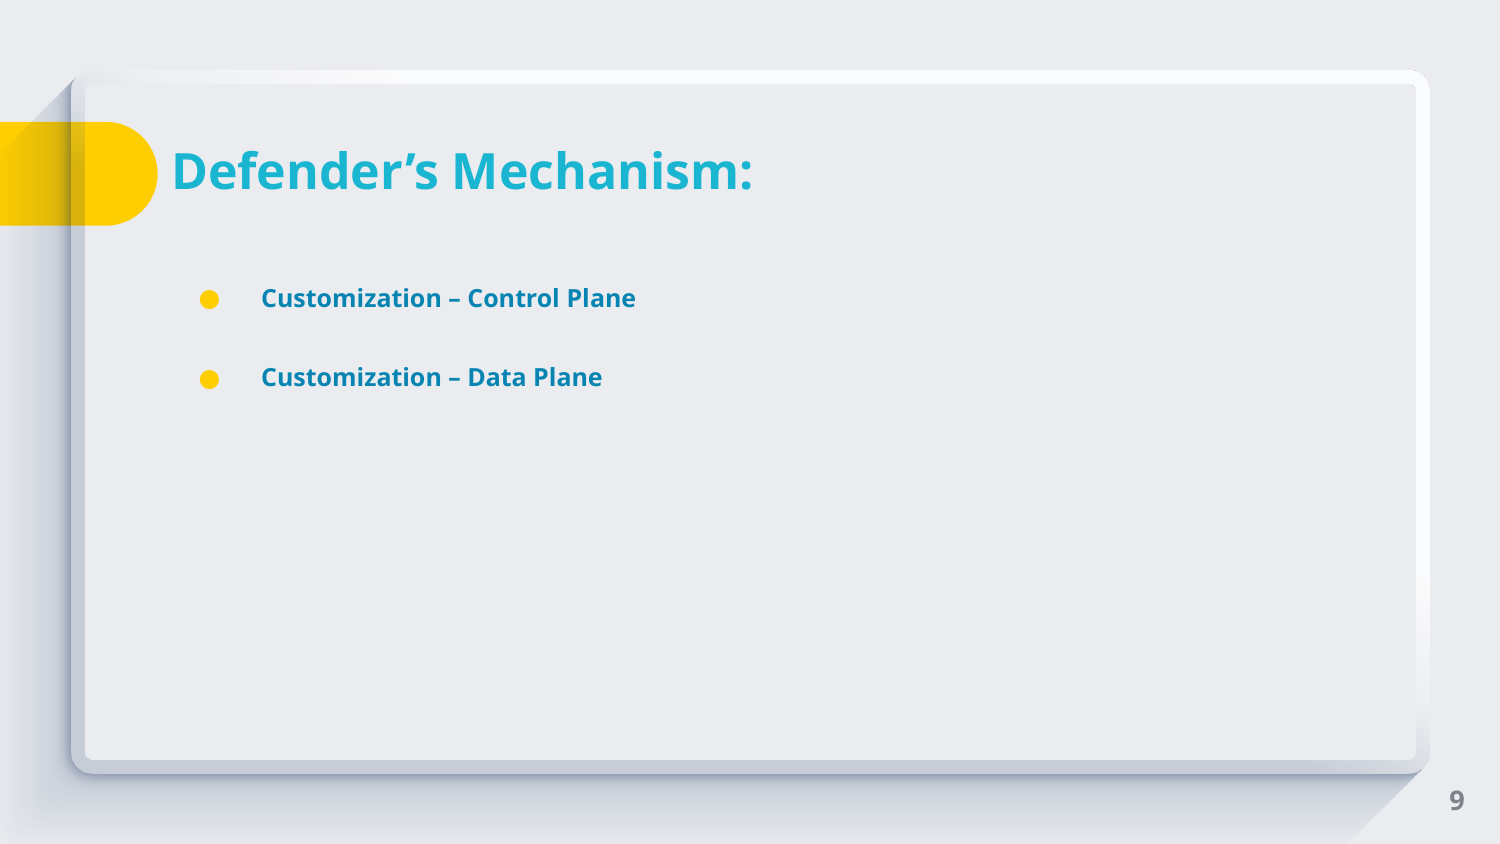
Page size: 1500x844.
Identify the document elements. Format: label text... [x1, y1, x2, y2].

text_box Customization – Control Plane Customization – Data Plane [171, 270, 1315, 399]
title Defender’s Mechanism: [171, 121, 1354, 226]
picture [0, 0, 1500, 844]
slide_number 9 [1414, 759, 1500, 844]
